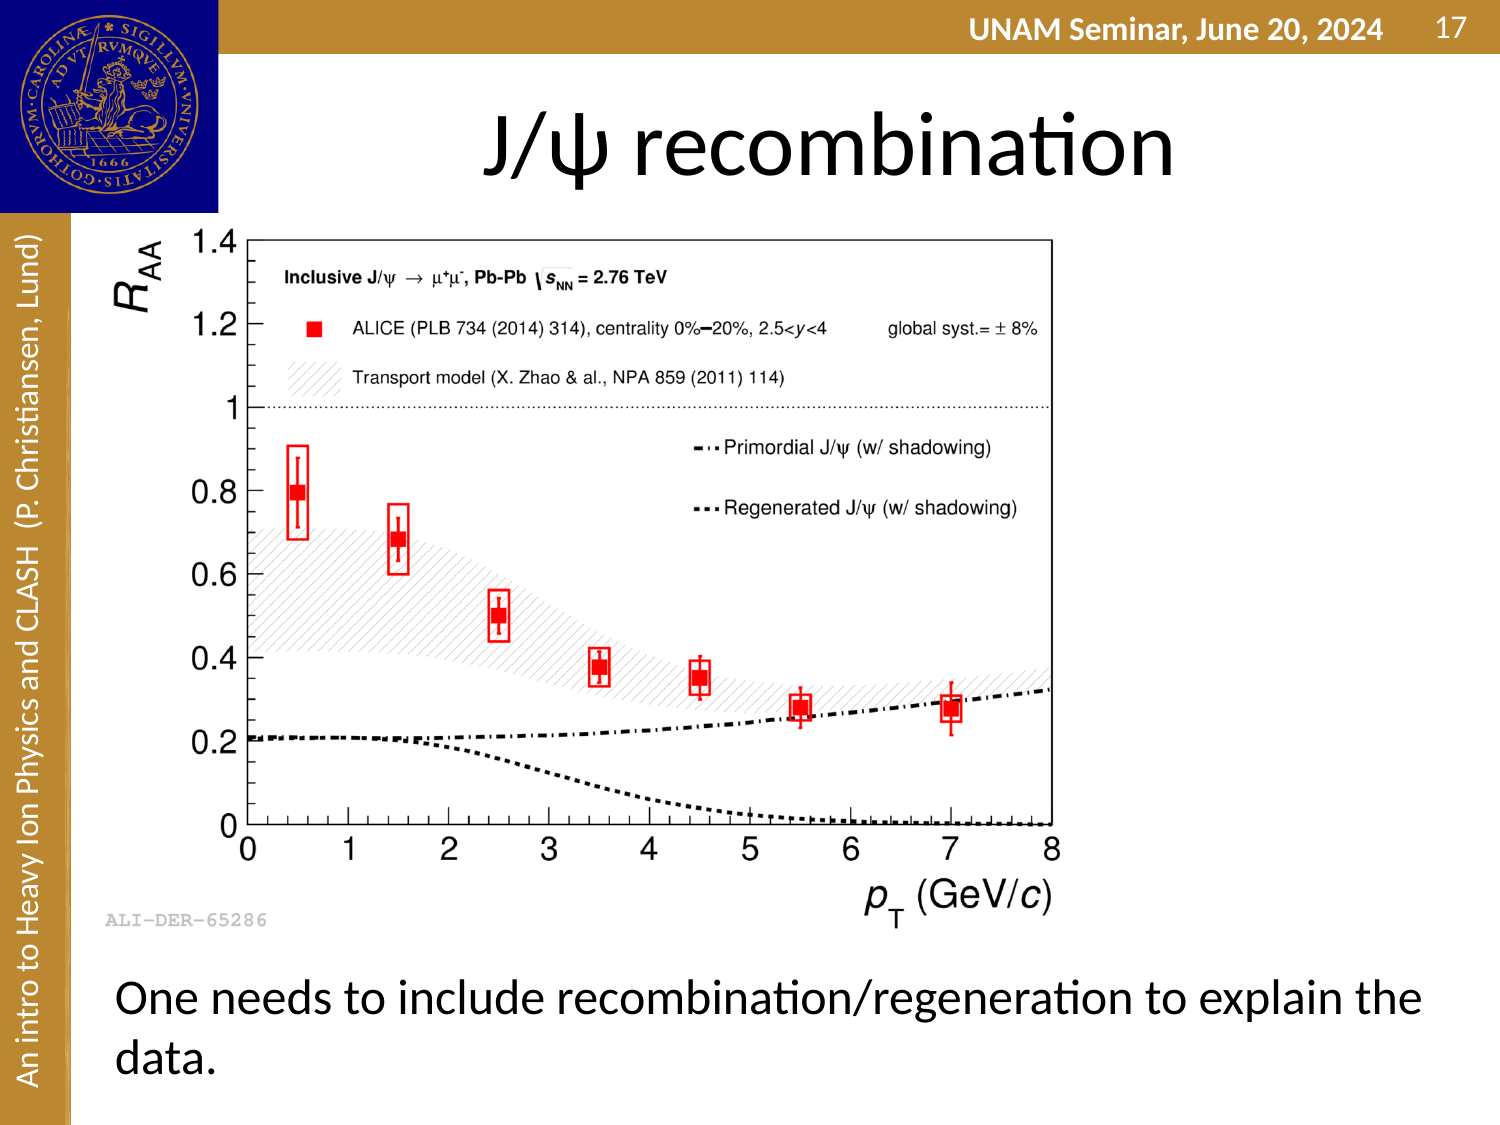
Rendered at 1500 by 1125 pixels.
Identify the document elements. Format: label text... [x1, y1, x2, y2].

title J/ψ recombination [234, 45, 1425, 233]
picture [0, 0, 219, 213]
slide_number 17 [1132, 0, 1483, 56]
picture [100, 219, 1081, 931]
text_box One needs to include recombination/regeneration to explain the data. [100, 957, 1459, 1093]
